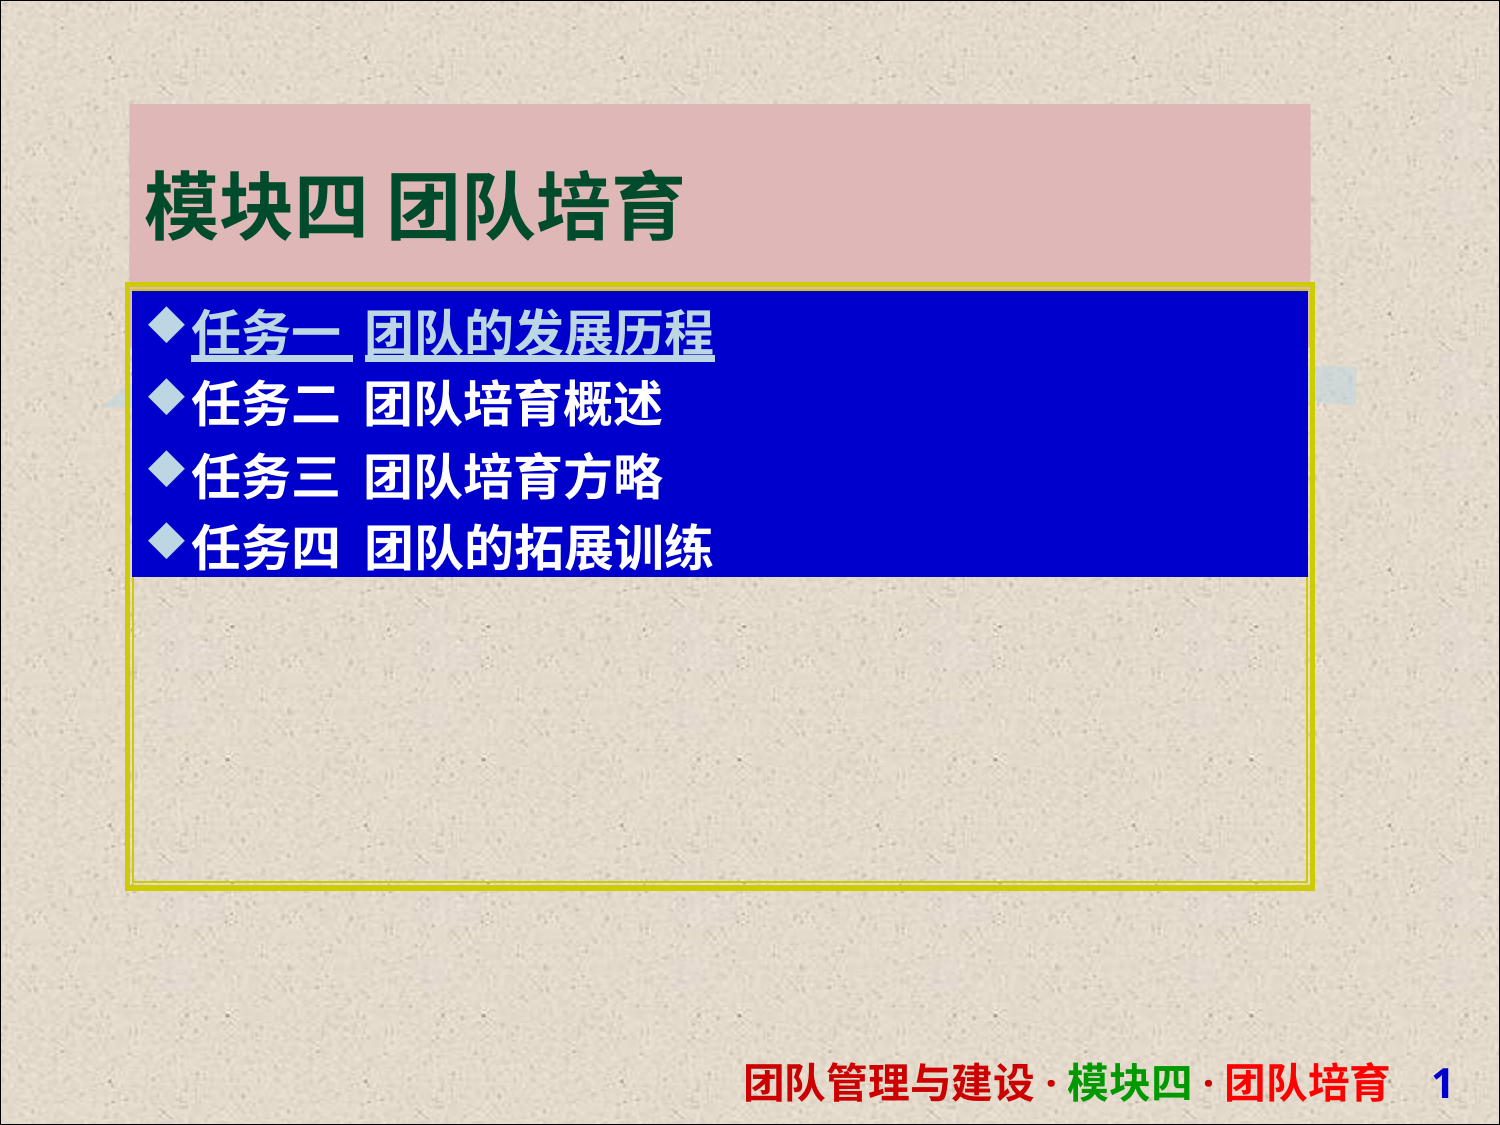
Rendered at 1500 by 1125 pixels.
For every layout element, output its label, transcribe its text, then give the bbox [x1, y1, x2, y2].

text_box 团队管理与建设·模块四·团队培育 1 [741, 1067, 1489, 1125]
text_box [0, 0, 1500, 1125]
